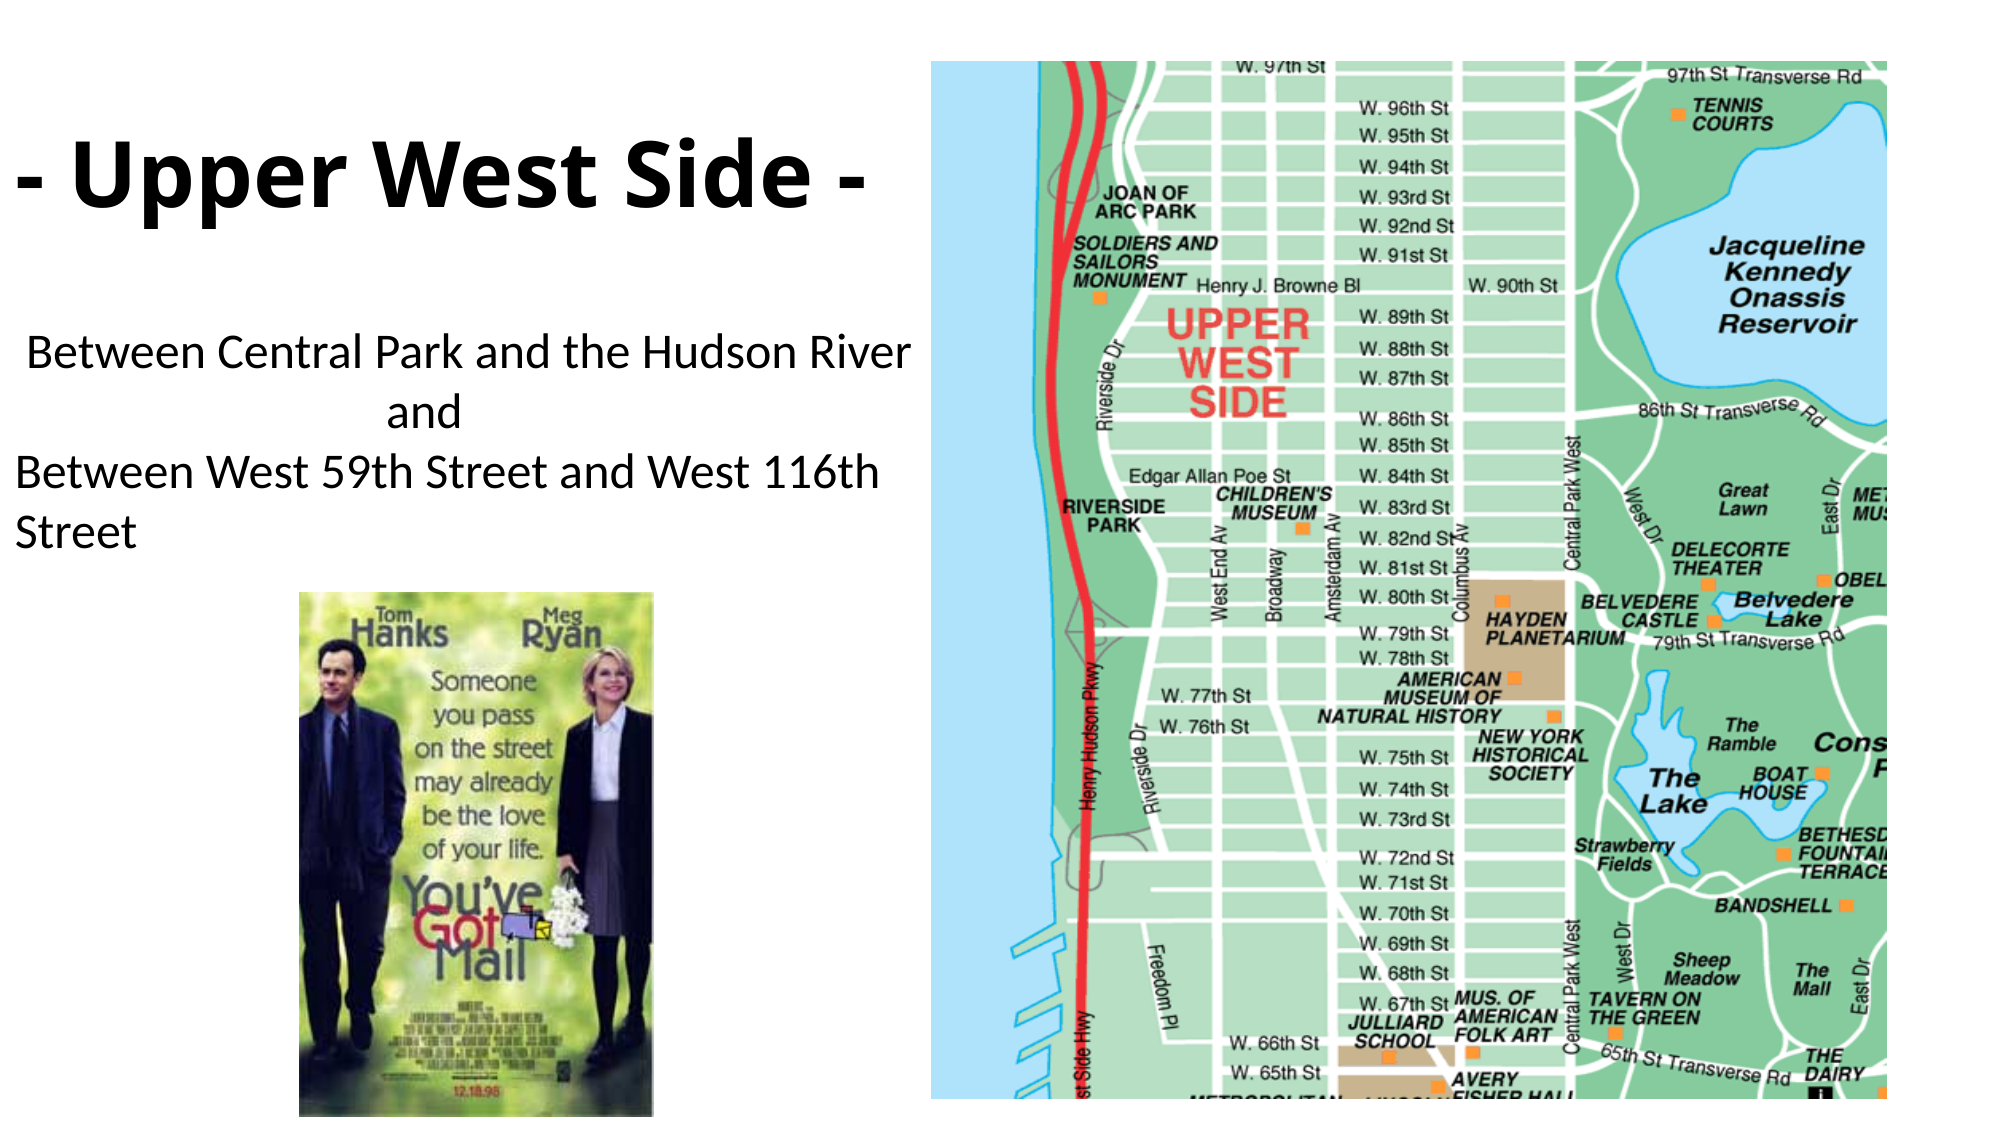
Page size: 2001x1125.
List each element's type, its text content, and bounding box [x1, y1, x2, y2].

text_box Between Central Park and the Hudson River and Between West 59th Street and West 116th Street [0, 311, 931, 567]
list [931, 61, 1887, 1099]
picture [299, 592, 654, 1117]
title - Upper West Side - [0, 15, 1863, 241]
